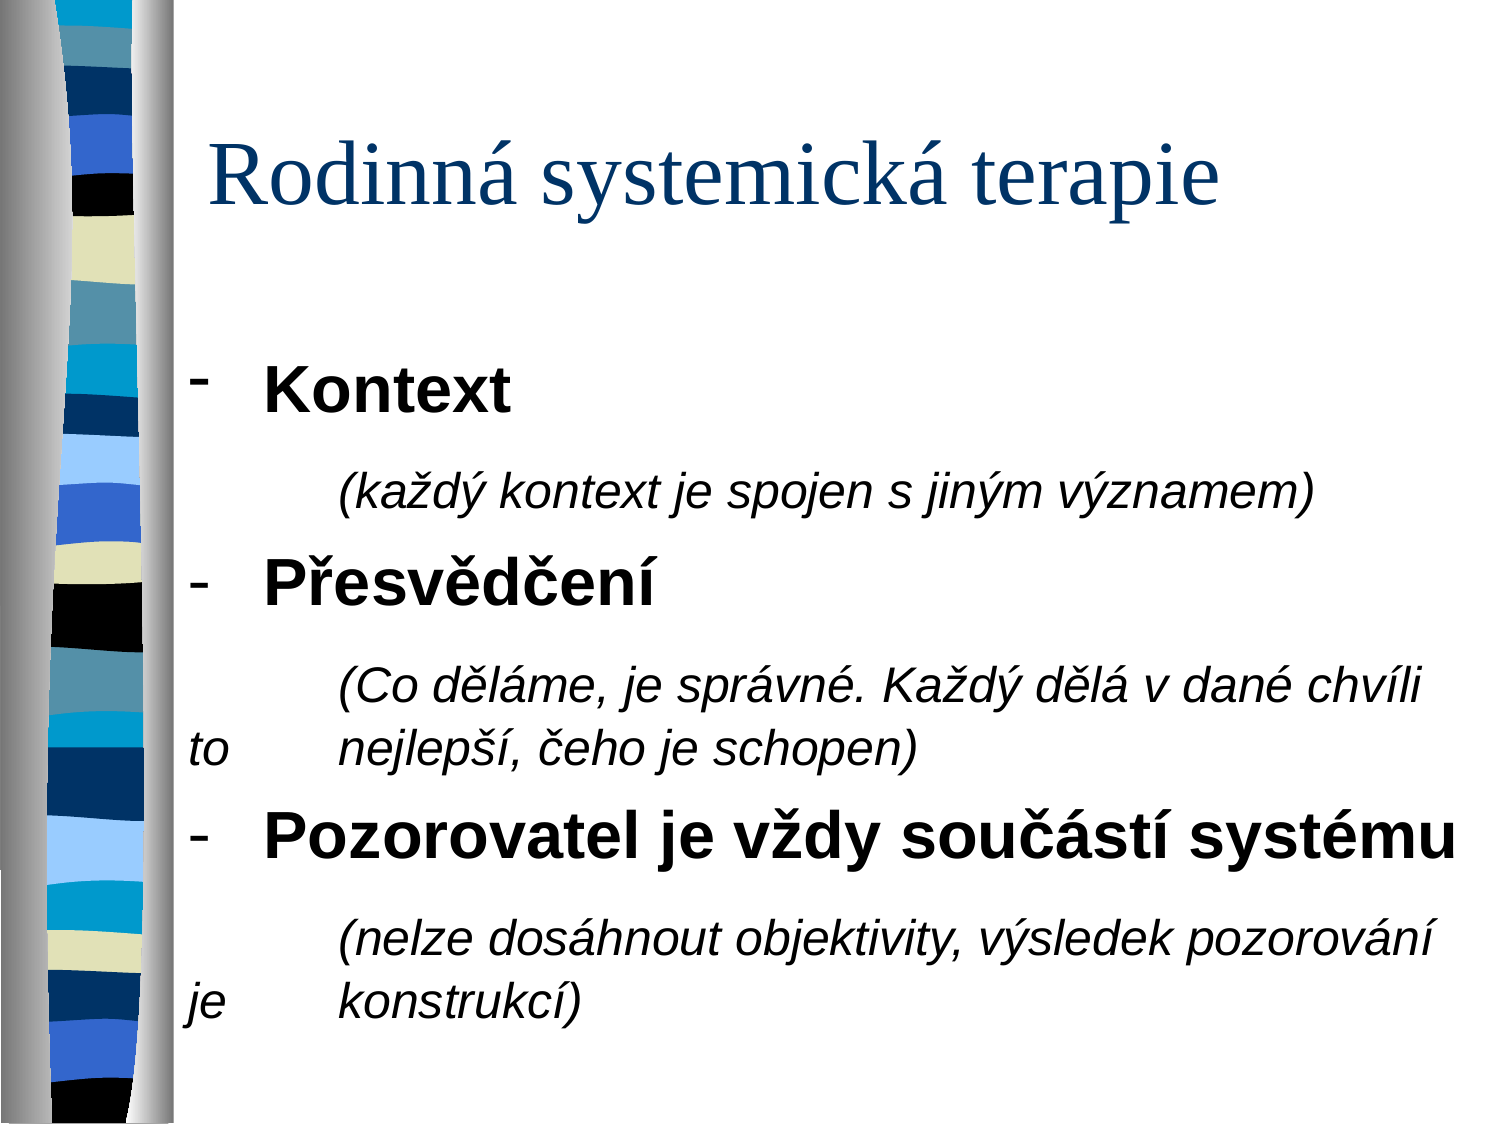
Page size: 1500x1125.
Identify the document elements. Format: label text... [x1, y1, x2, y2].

list Kontext (každý kontext je spojen s jiným významem) Přesvědčení (Co děláme, je správné. Každý dělá v dané chvíli to nejlepší, čeho je schopen) Pozorovatel je vždy součástí systému (nelze dosáhnout objektivity, výsledek pozorování je konstrukcí) [173, 338, 1485, 1012]
title Rodinná systemická terapie [192, 75, 1467, 262]
